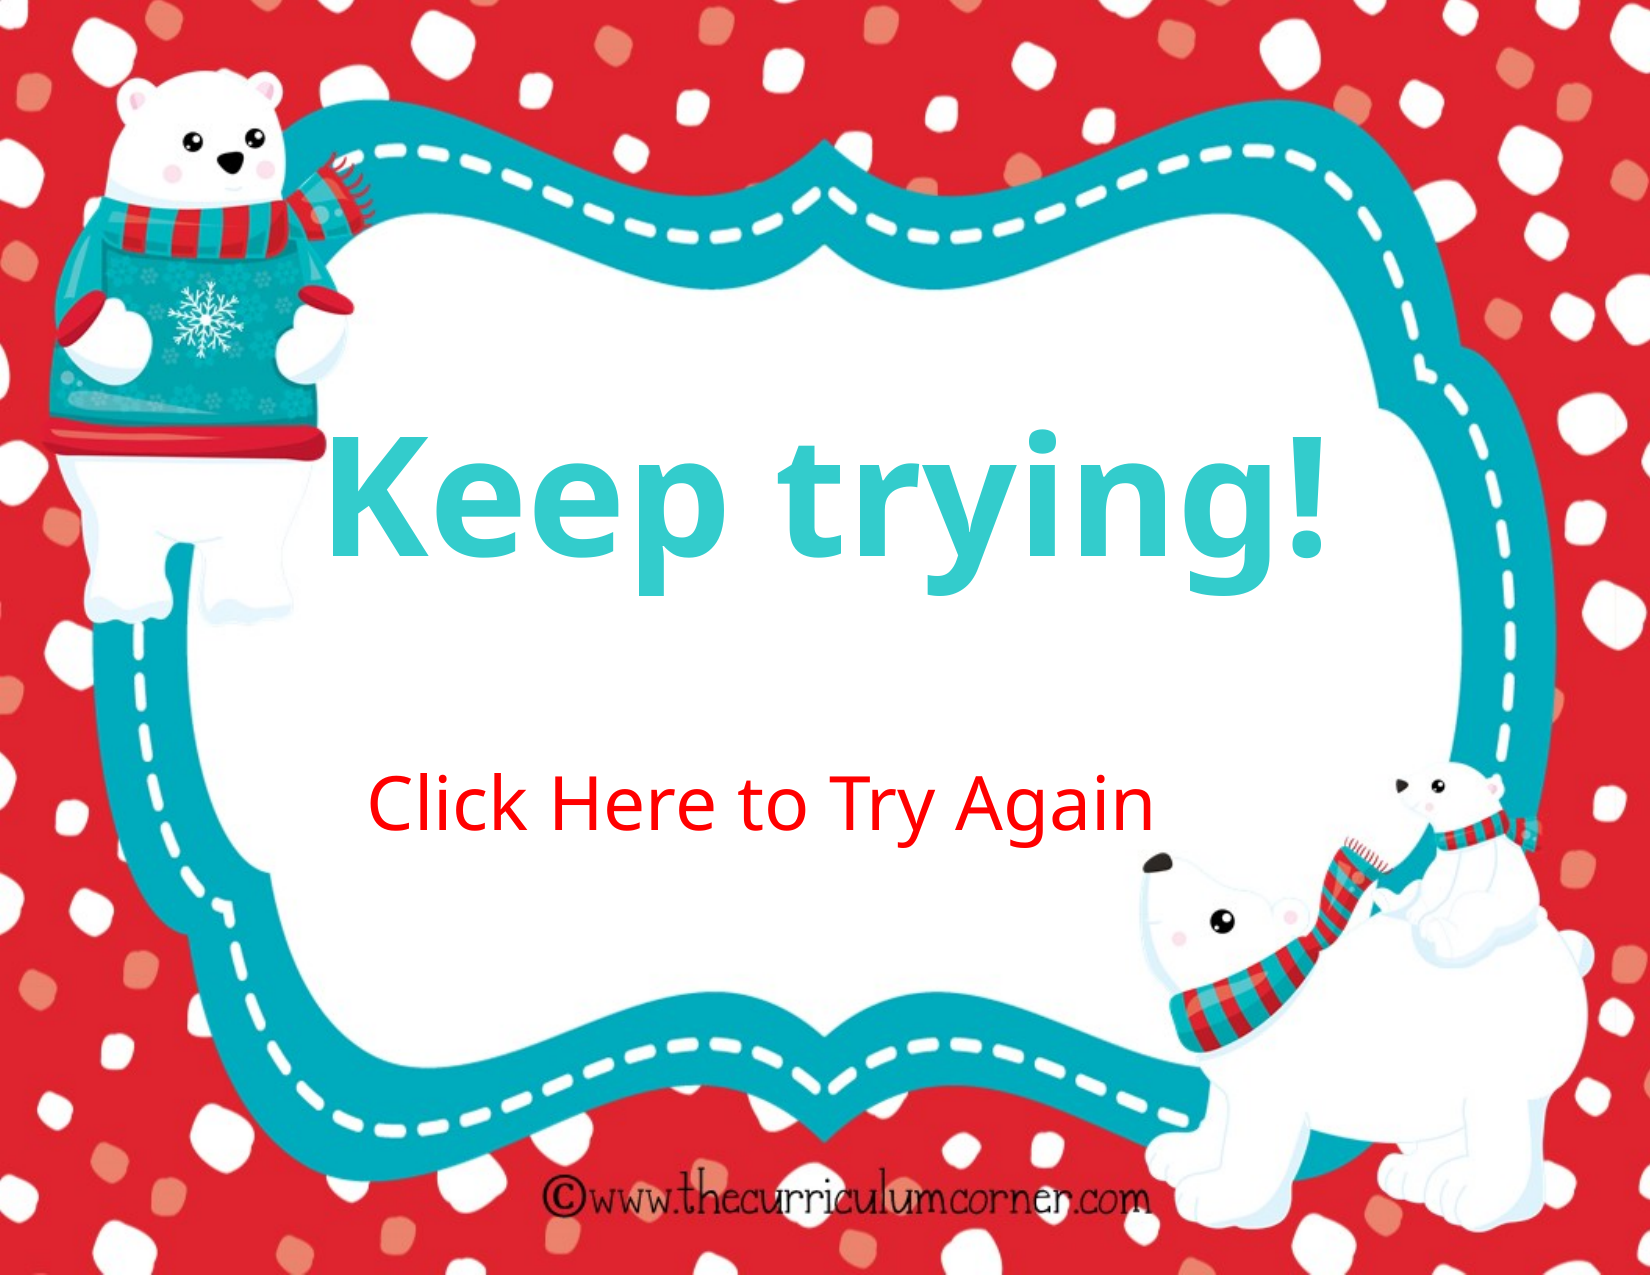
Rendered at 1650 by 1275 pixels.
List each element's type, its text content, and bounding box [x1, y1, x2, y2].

picture [0, 0, 1650, 1275]
text_box Keep trying! [303, 382, 1347, 598]
text_box Click Here to Try Again [352, 748, 1173, 853]
